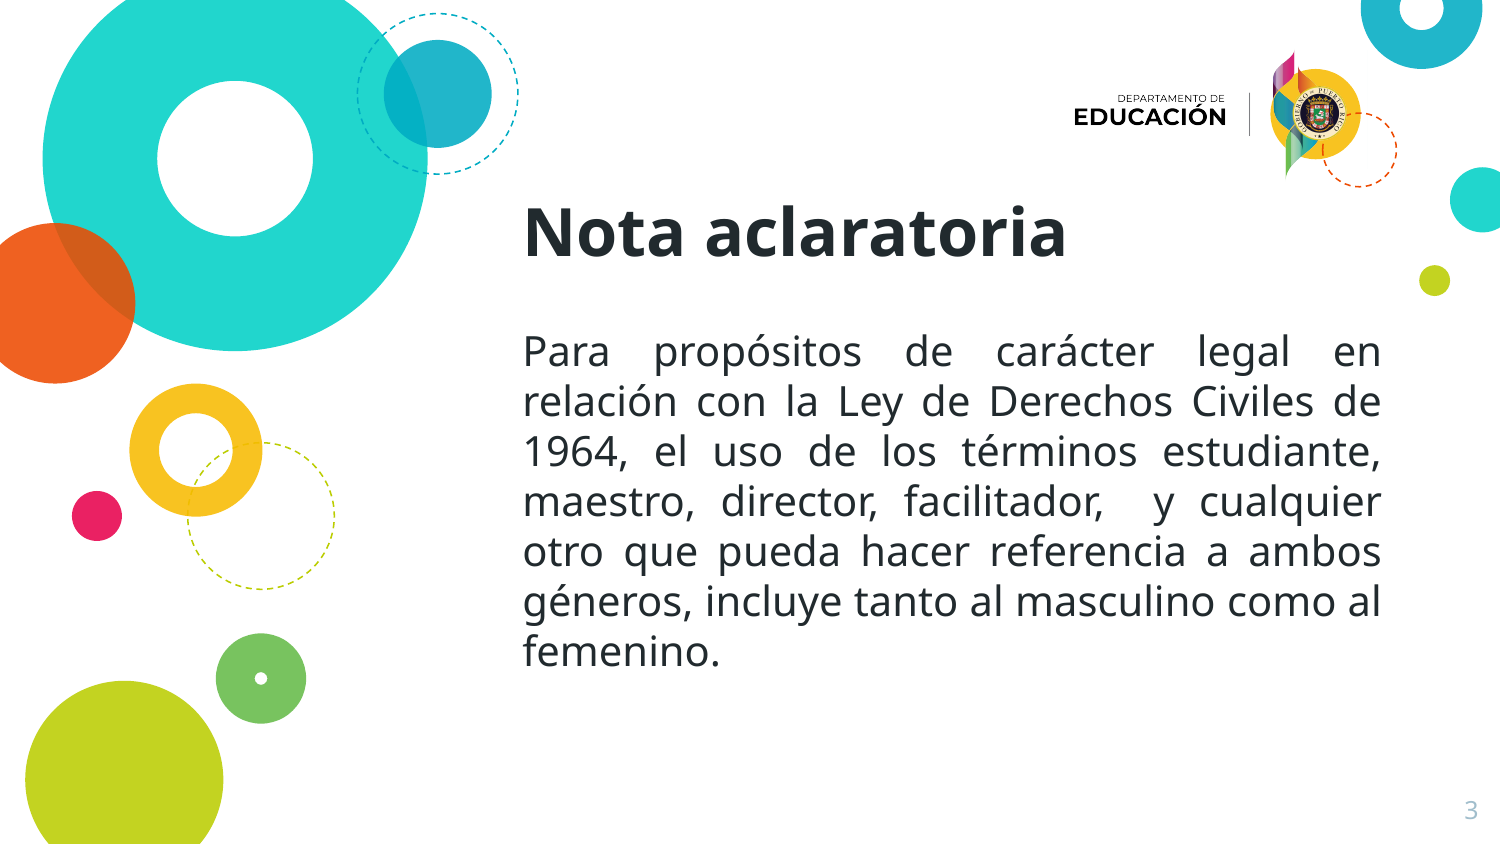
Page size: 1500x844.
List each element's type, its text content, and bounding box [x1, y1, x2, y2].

picture [1000, 29, 1368, 202]
list Para propósitos de carácter legal en relación con la Ley de Derechos Civiles de 1964, el uso de los términos estudiante, maestro, director, facilitador, y cualquier otro que pueda hacer referencia a ambos géneros, incluye tanto al masculino como al femenino.​ [507, 309, 1398, 784]
slide_number 3 [1416, 779, 1494, 844]
title Nota aclaratoria [507, 144, 1398, 285]
